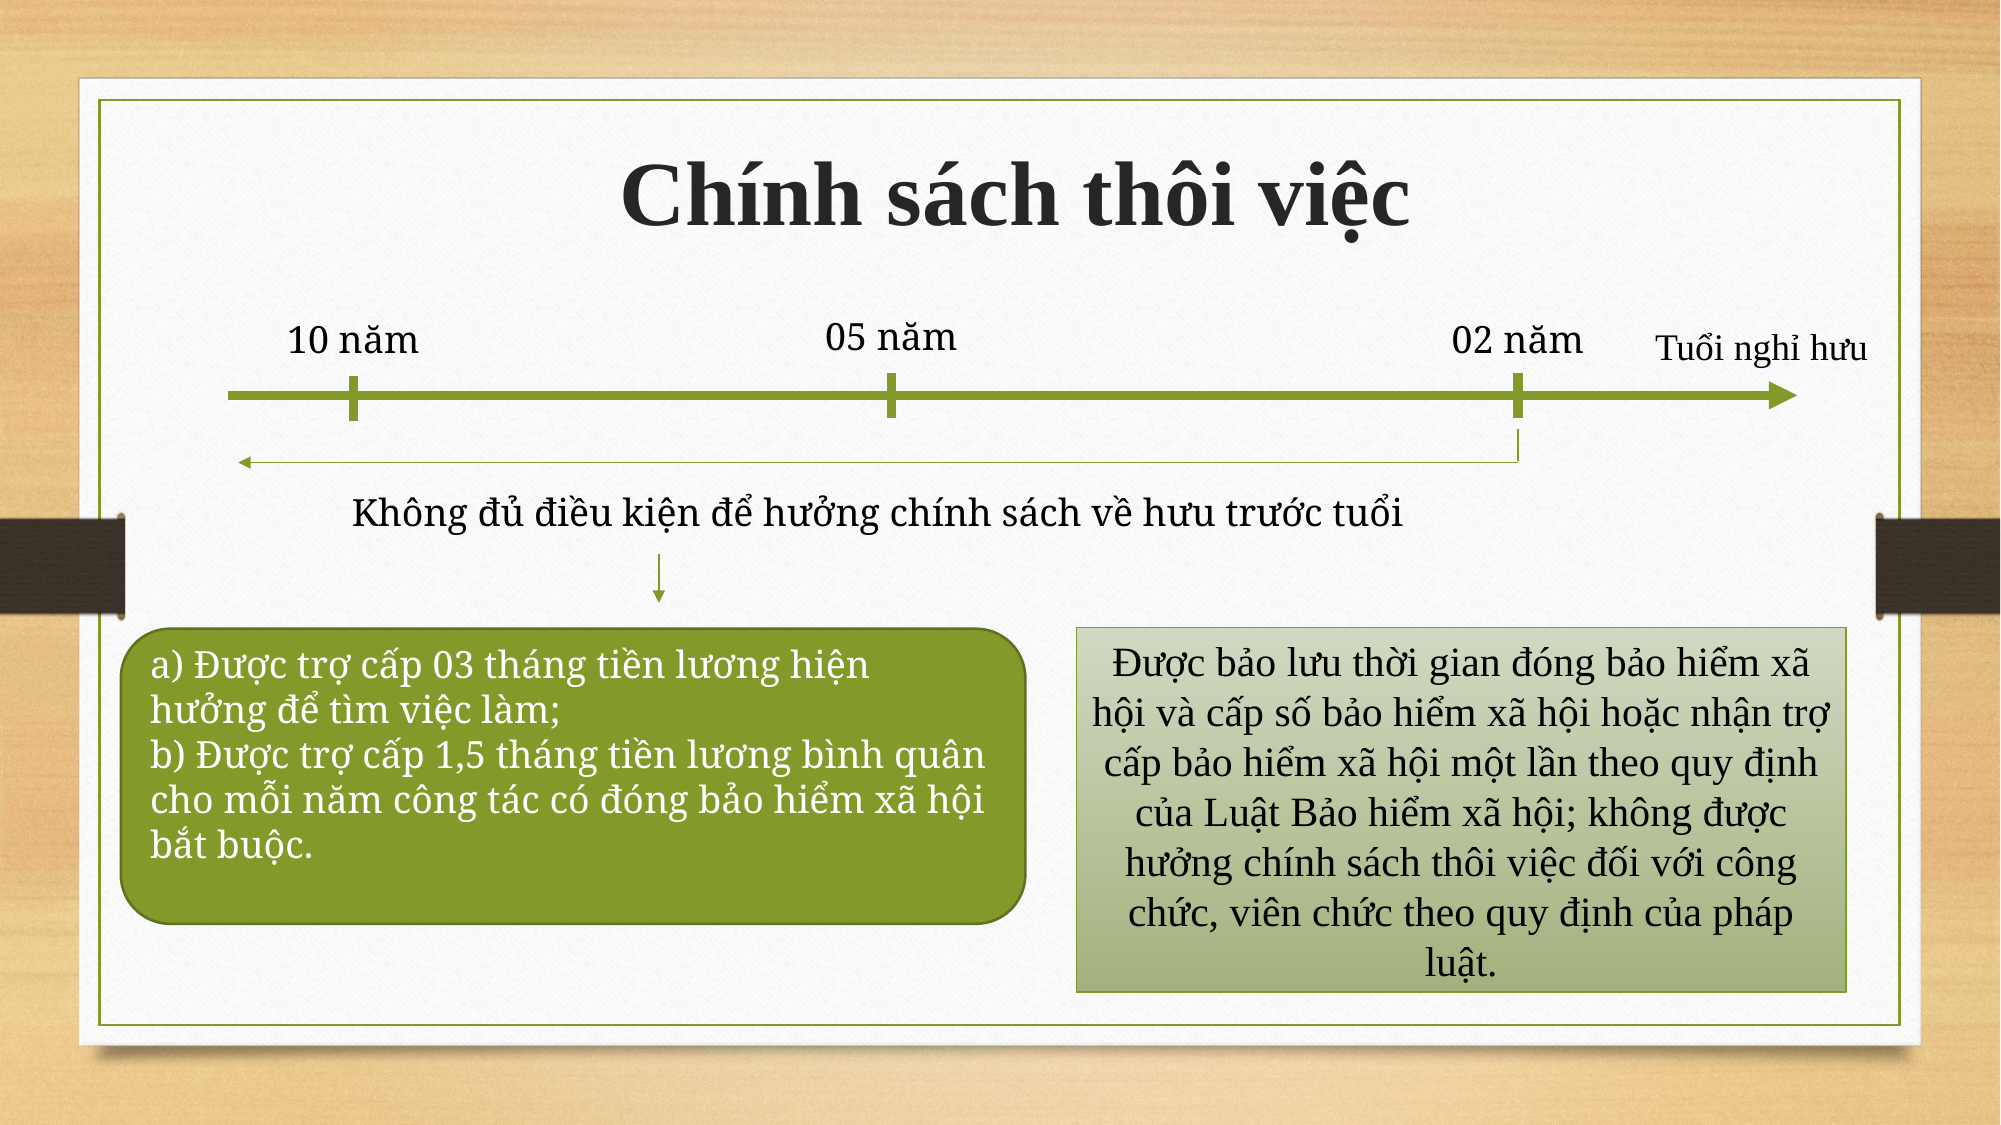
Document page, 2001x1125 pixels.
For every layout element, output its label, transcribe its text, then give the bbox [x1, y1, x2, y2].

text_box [238, 428, 1519, 542]
title Chính sách thôi việc [228, 81, 1804, 296]
picture [0, 0, 2001, 1125]
text_box a) Được trợ cấp 03 tháng tiền lương hiện hưởng để tìm việc làm; b) Được trợ cấp 1,5 tháng tiền lương bình quân cho mỗi năm công tác có đóng bảo hiểm xã hội bắt buộc. [119, 627, 1027, 926]
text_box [228, 305, 1885, 421]
text_box Được bảo lưu thời gian đóng bảo hiểm xã hội và cấp số bảo hiểm xã hội hoặc nhận trợ cấp bảo hiểm xã hội một lần theo quy định của Luật Bảo hiểm xã hội; không được hưởng chính sách thôi việc đối với công chức, viên chức theo quy định của pháp luật. [1076, 627, 1847, 993]
